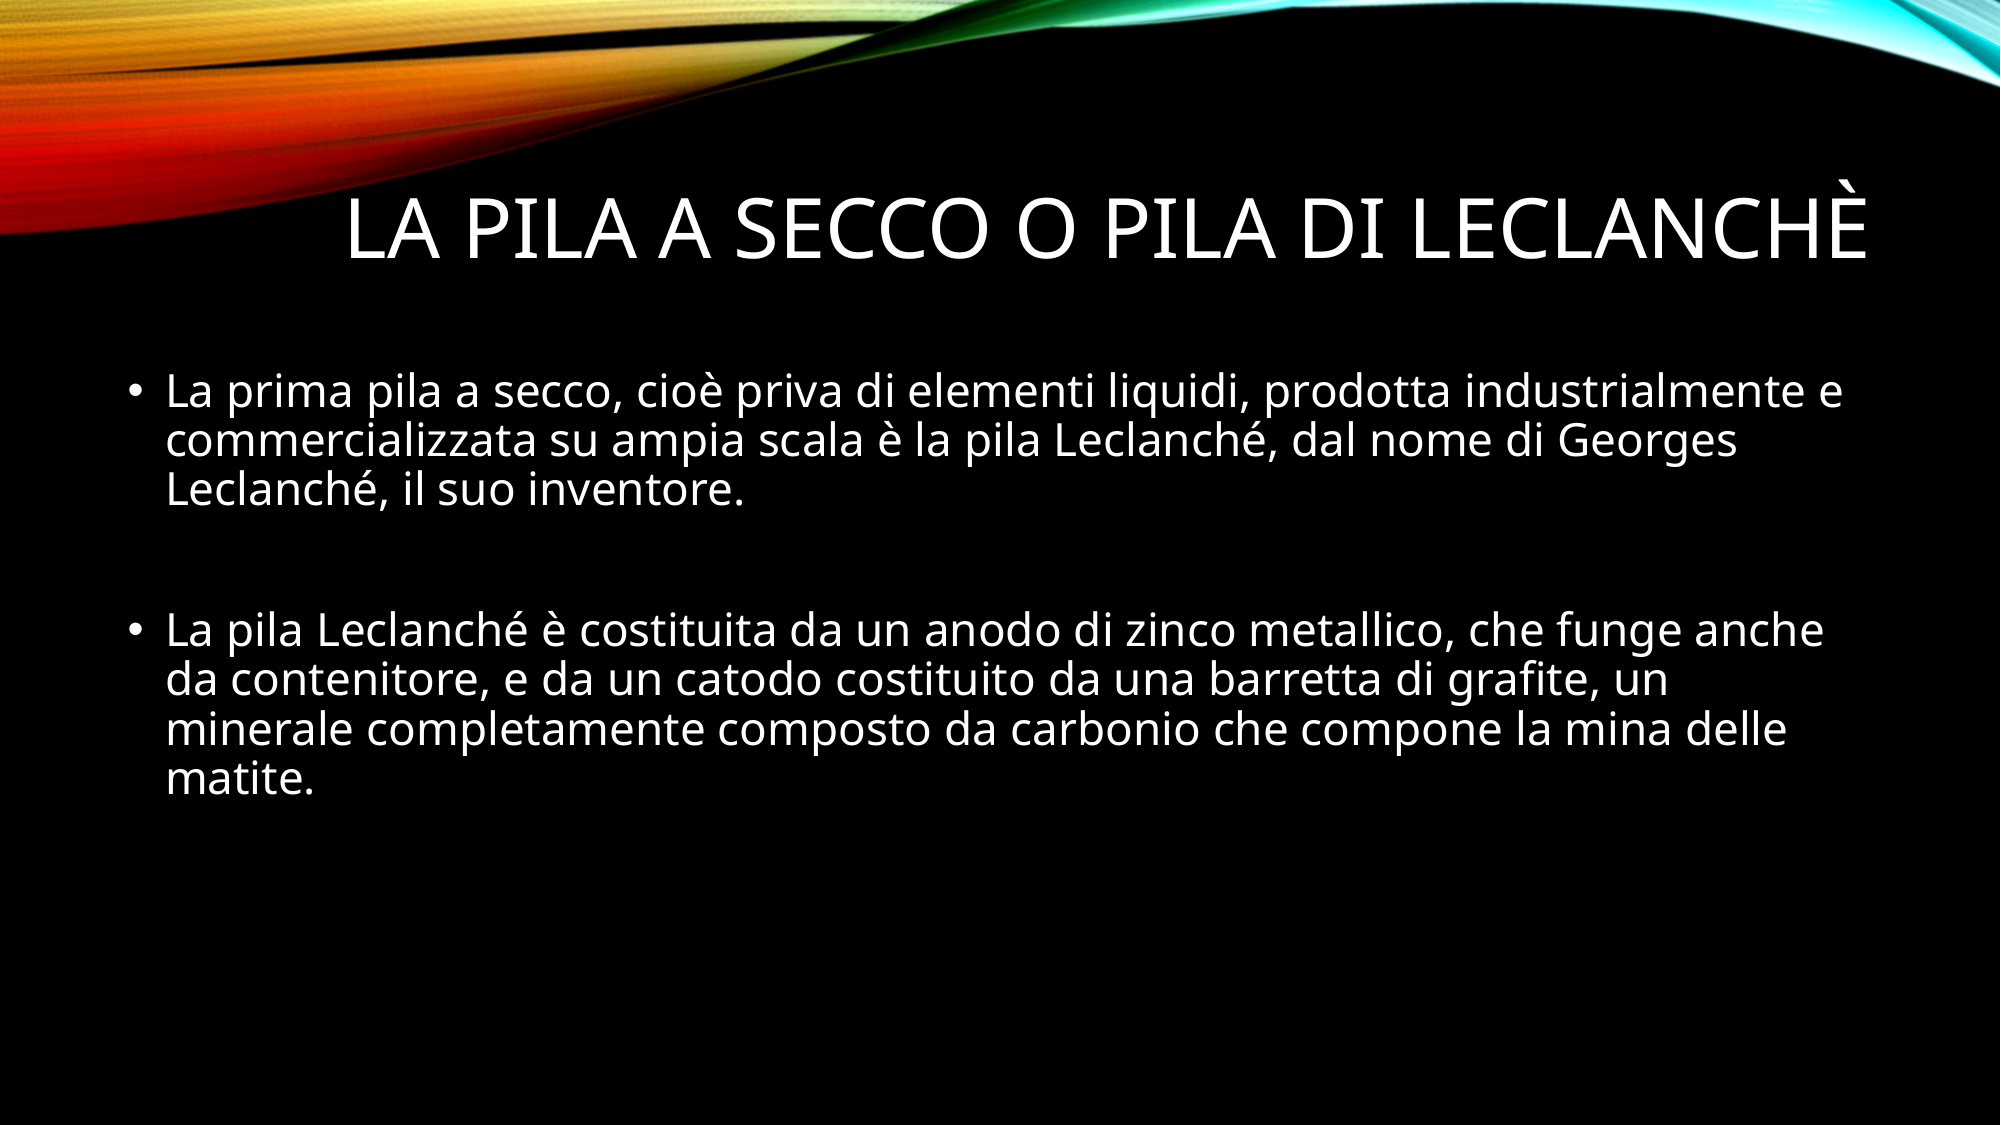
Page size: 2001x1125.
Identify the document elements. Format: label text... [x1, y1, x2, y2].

title LA PILA A SECCO O PILA DI LECLANCHè [158, 125, 1888, 338]
list La prima pila a secco, cioè priva di elementi liquidi, prodotta industrialmente e commercializzata su ampia scala è la pila Leclanché, dal nome di Georges Leclanché, il suo inventore. La pila Leclanché è costituita da un anodo di zinco metallico, che funge anche da contenitore, e da un catodo costituito da una barretta di grafite, un minerale completamente composto da carbonio che compone la mina delle matite. [112, 360, 1888, 1021]
picture [0, 0, 2000, 237]
